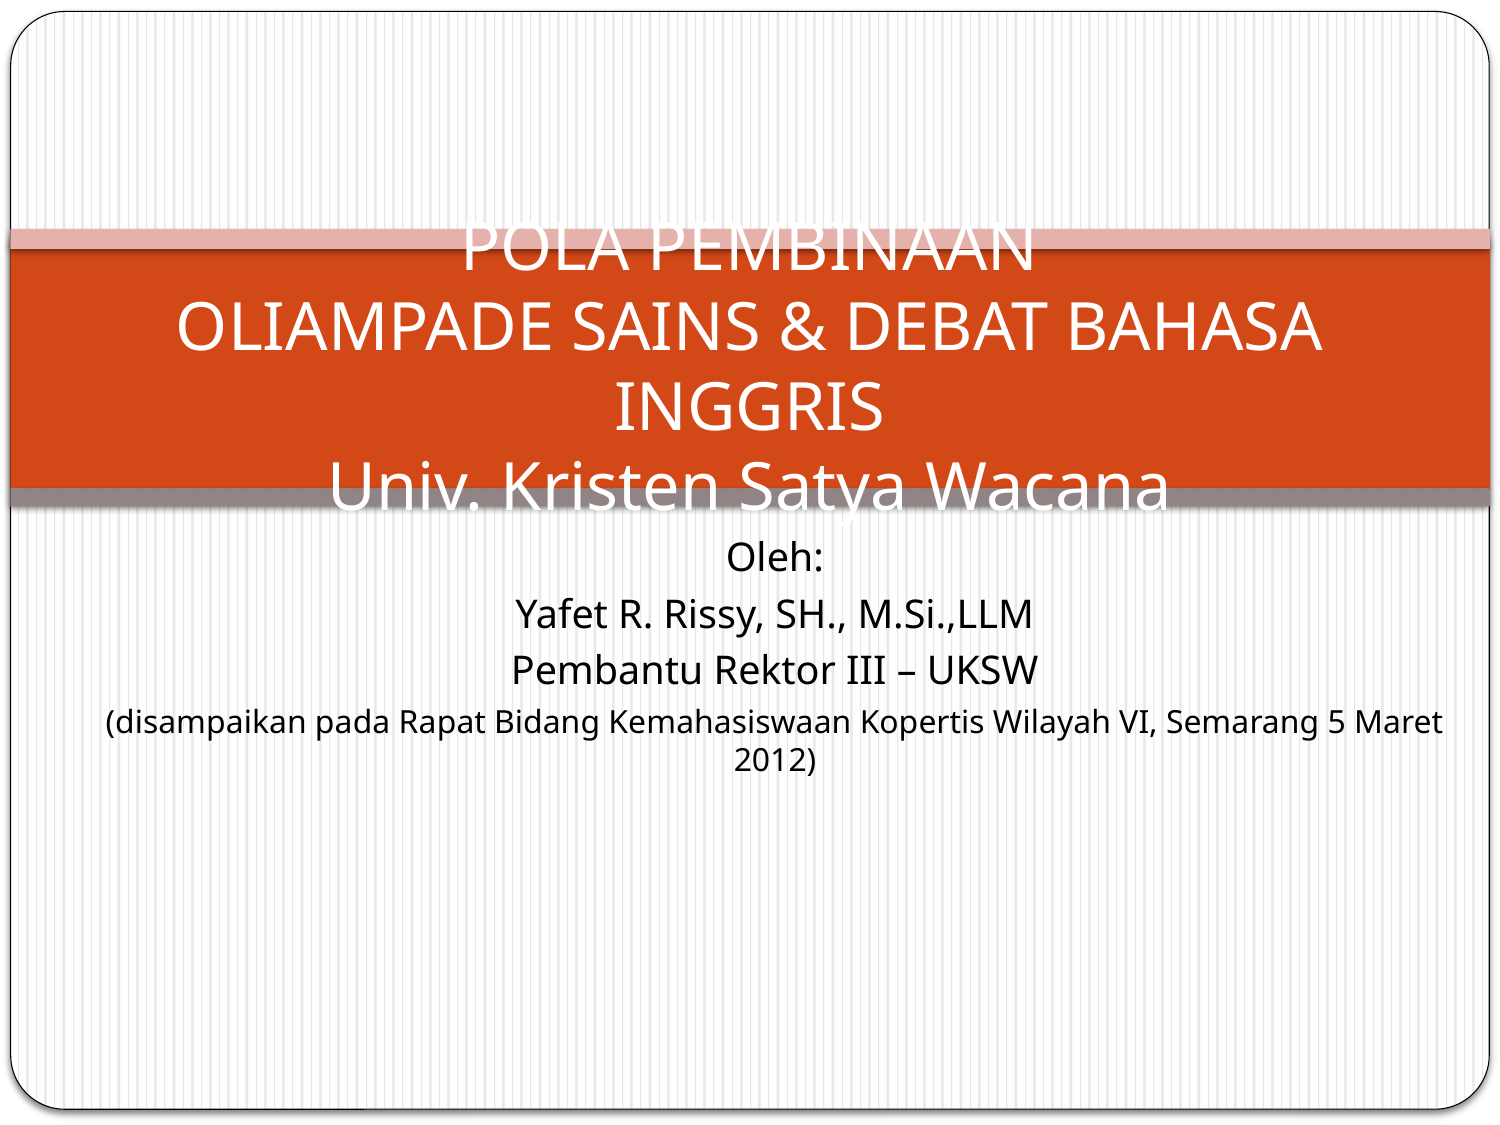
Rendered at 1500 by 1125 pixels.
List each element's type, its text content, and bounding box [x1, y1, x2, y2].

title POLA PEMBINAAN OLIAMPADE SAINS & DEBAT BAHASA INGGRIS Univ. Kristen Satya Wacana [75, 247, 1425, 489]
subtitle Oleh: Yafet R. Rissy, SH., M.Si.,LLM Pembantu Rektor III – UKSW (disampaikan pada Rapat Bidang Kemahasiswaan Kopertis Wilayah VI, Semarang 5 Maret 2012) [75, 525, 1475, 788]
